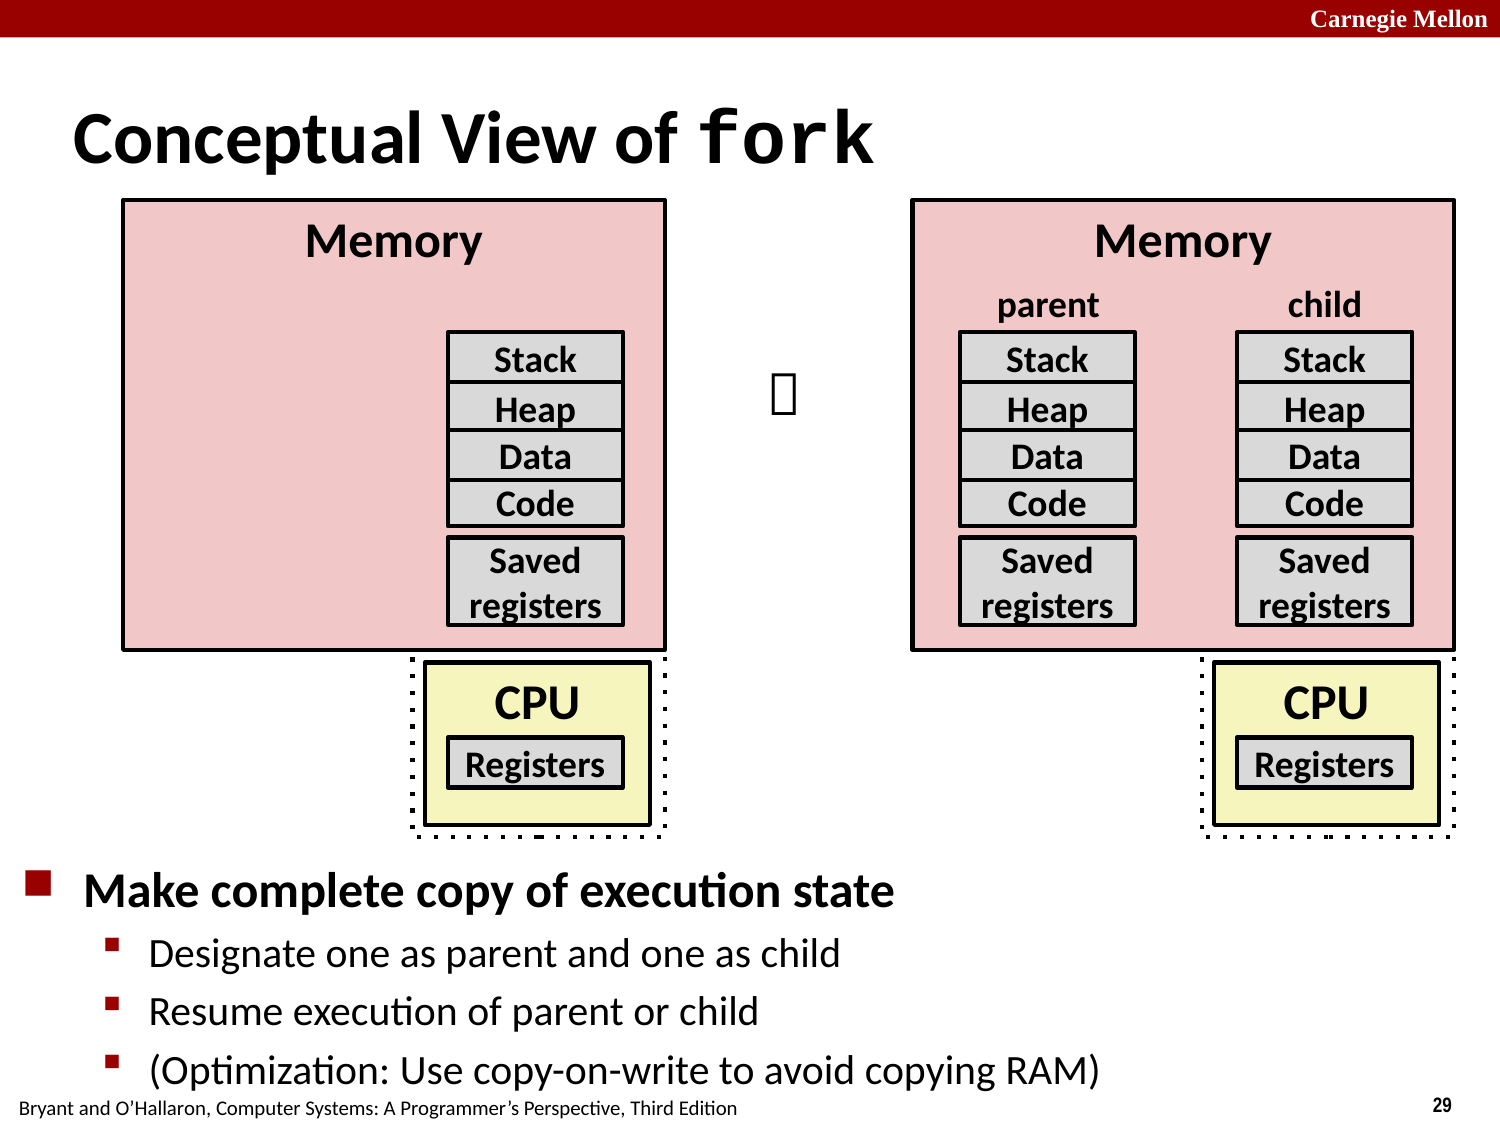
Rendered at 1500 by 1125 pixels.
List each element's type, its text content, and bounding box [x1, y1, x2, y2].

text_box  [751, 349, 817, 435]
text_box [447, 331, 624, 626]
text_box parent [961, 273, 1136, 331]
text_box CPU [424, 662, 650, 825]
text_box Registers [447, 737, 623, 788]
text_box CPU [1214, 662, 1440, 825]
text_box child [1237, 273, 1413, 331]
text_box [959, 331, 1136, 626]
text_box [1201, 650, 1454, 838]
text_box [1236, 331, 1413, 626]
text_box Memory [912, 199, 1454, 650]
title Conceptual View of fork [58, 71, 1305, 197]
list Make complete copy of execution state Designate one as parent and one as child Resume execution of parent or child (Optimization: Use copy-on-write to avoid copying RAM) [11, 849, 1308, 1068]
text_box Memory [123, 199, 665, 650]
text_box Registers [1236, 737, 1412, 788]
text_box [412, 650, 665, 838]
